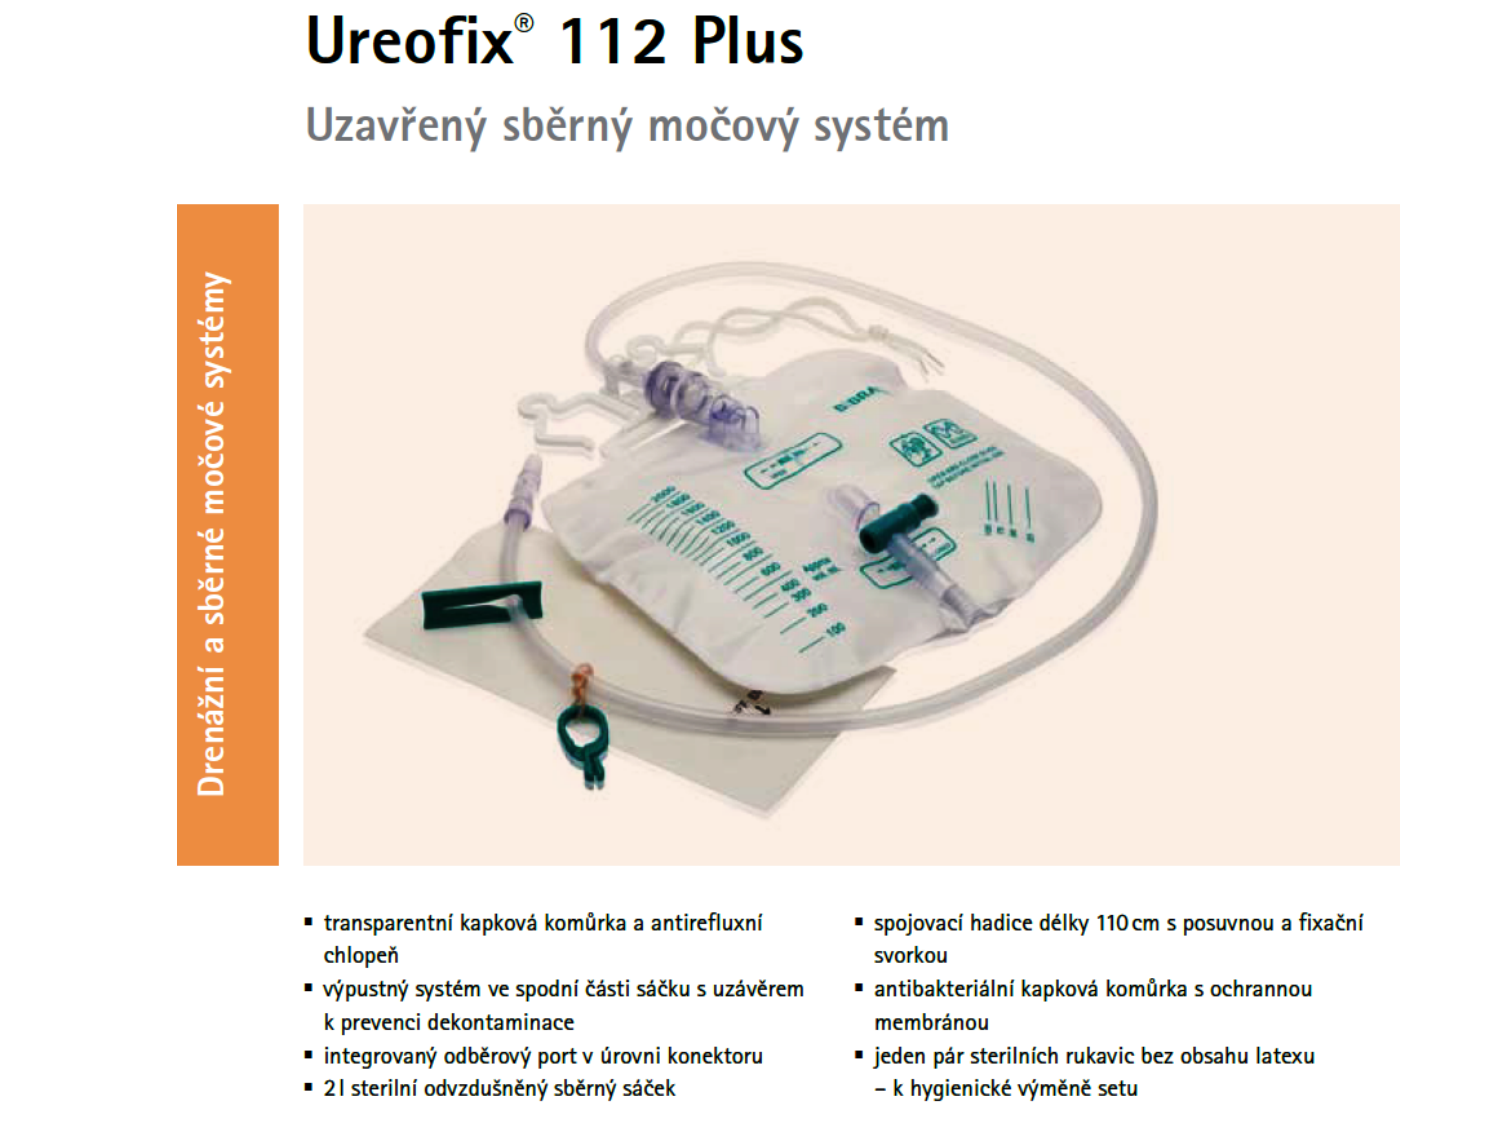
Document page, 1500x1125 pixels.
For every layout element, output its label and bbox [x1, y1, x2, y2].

picture [176, 4, 1400, 1125]
